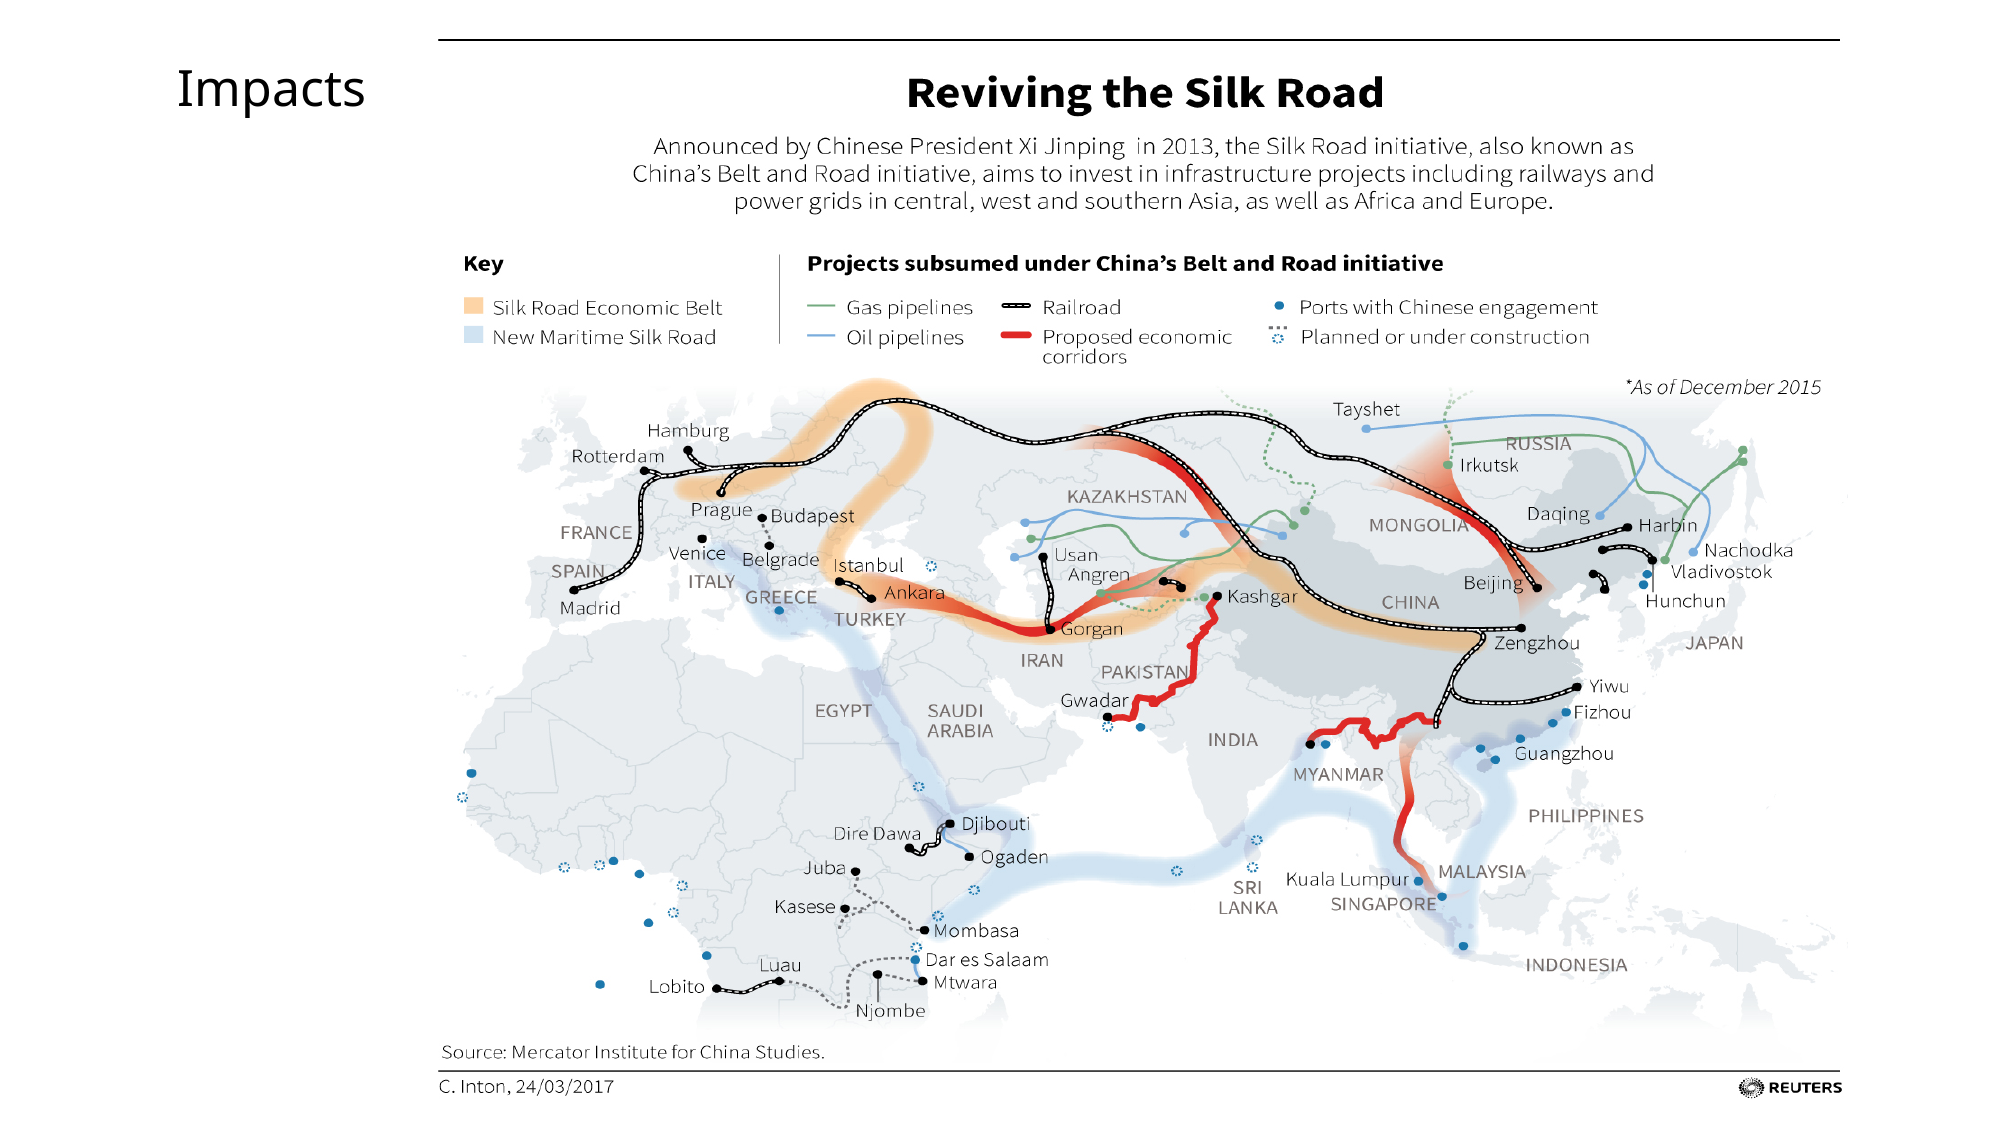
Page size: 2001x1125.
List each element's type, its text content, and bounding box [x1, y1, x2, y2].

text_box Impacts [162, 55, 430, 211]
picture [430, 30, 1848, 1103]
